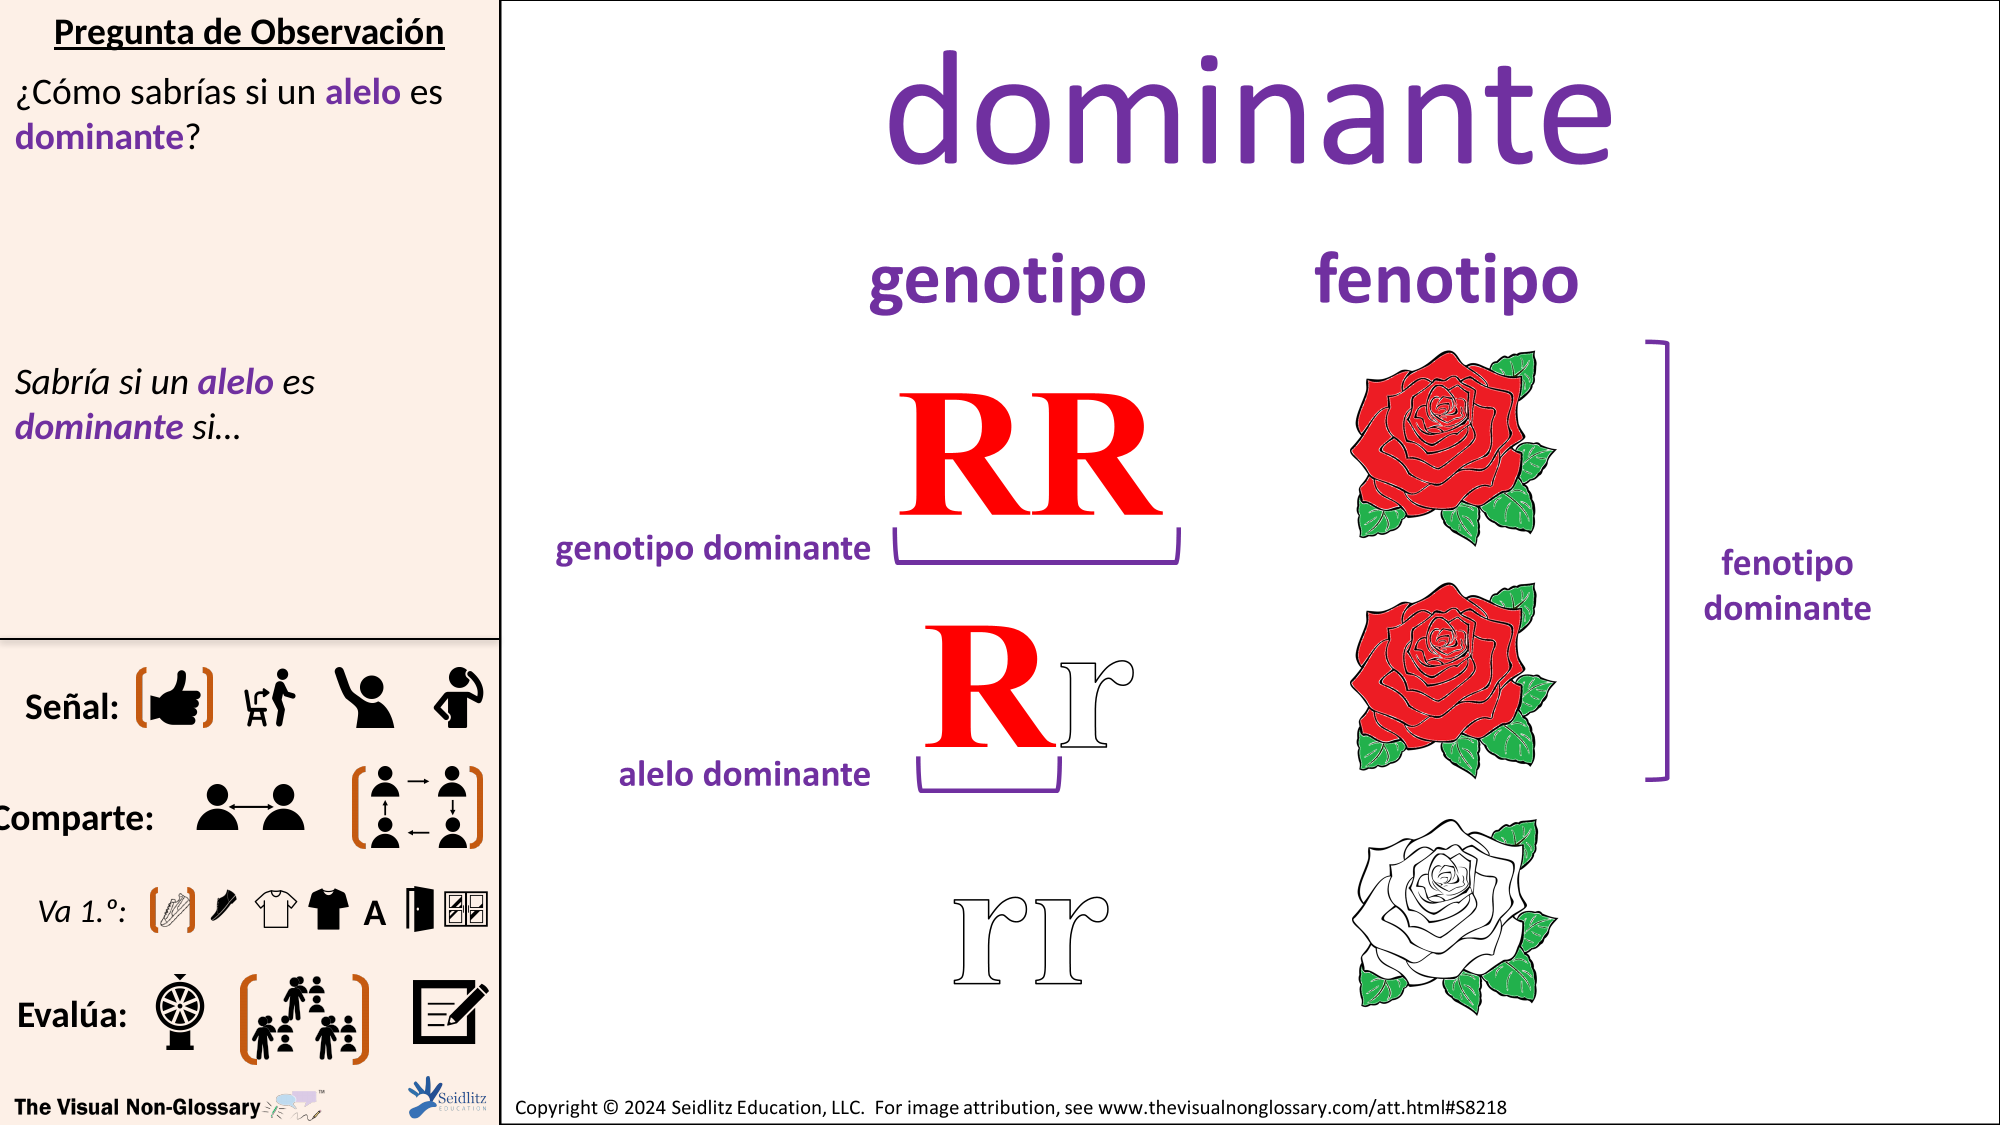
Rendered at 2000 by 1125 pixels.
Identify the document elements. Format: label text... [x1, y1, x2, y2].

picture [0, 1084, 328, 1125]
picture [253, 886, 299, 932]
picture [397, 886, 490, 932]
text_box Evalúa: [2, 982, 137, 1043]
picture [239, 974, 370, 1066]
picture [136, 667, 214, 728]
text_box Señal: [10, 674, 135, 735]
picture [202, 886, 241, 925]
text_box Va 1.º: [22, 881, 143, 937]
text_box ¿Cómo sabrías si un alelo es dominante? [0, 59, 494, 165]
text_box Pregunta de Observación [39, 0, 460, 59]
picture [305, 886, 352, 932]
text_box Comparte: [0, 785, 170, 846]
text_box A [348, 880, 402, 941]
picture [428, 667, 490, 728]
picture [499, 0, 2000, 1125]
picture [239, 667, 301, 728]
picture [334, 667, 395, 728]
picture [149, 886, 196, 934]
picture [142, 974, 218, 1051]
picture [194, 784, 307, 830]
text_box Sabría si un alelo es dominante si… [0, 349, 494, 455]
picture [403, 1073, 495, 1125]
picture [413, 974, 490, 1051]
picture [352, 766, 484, 850]
